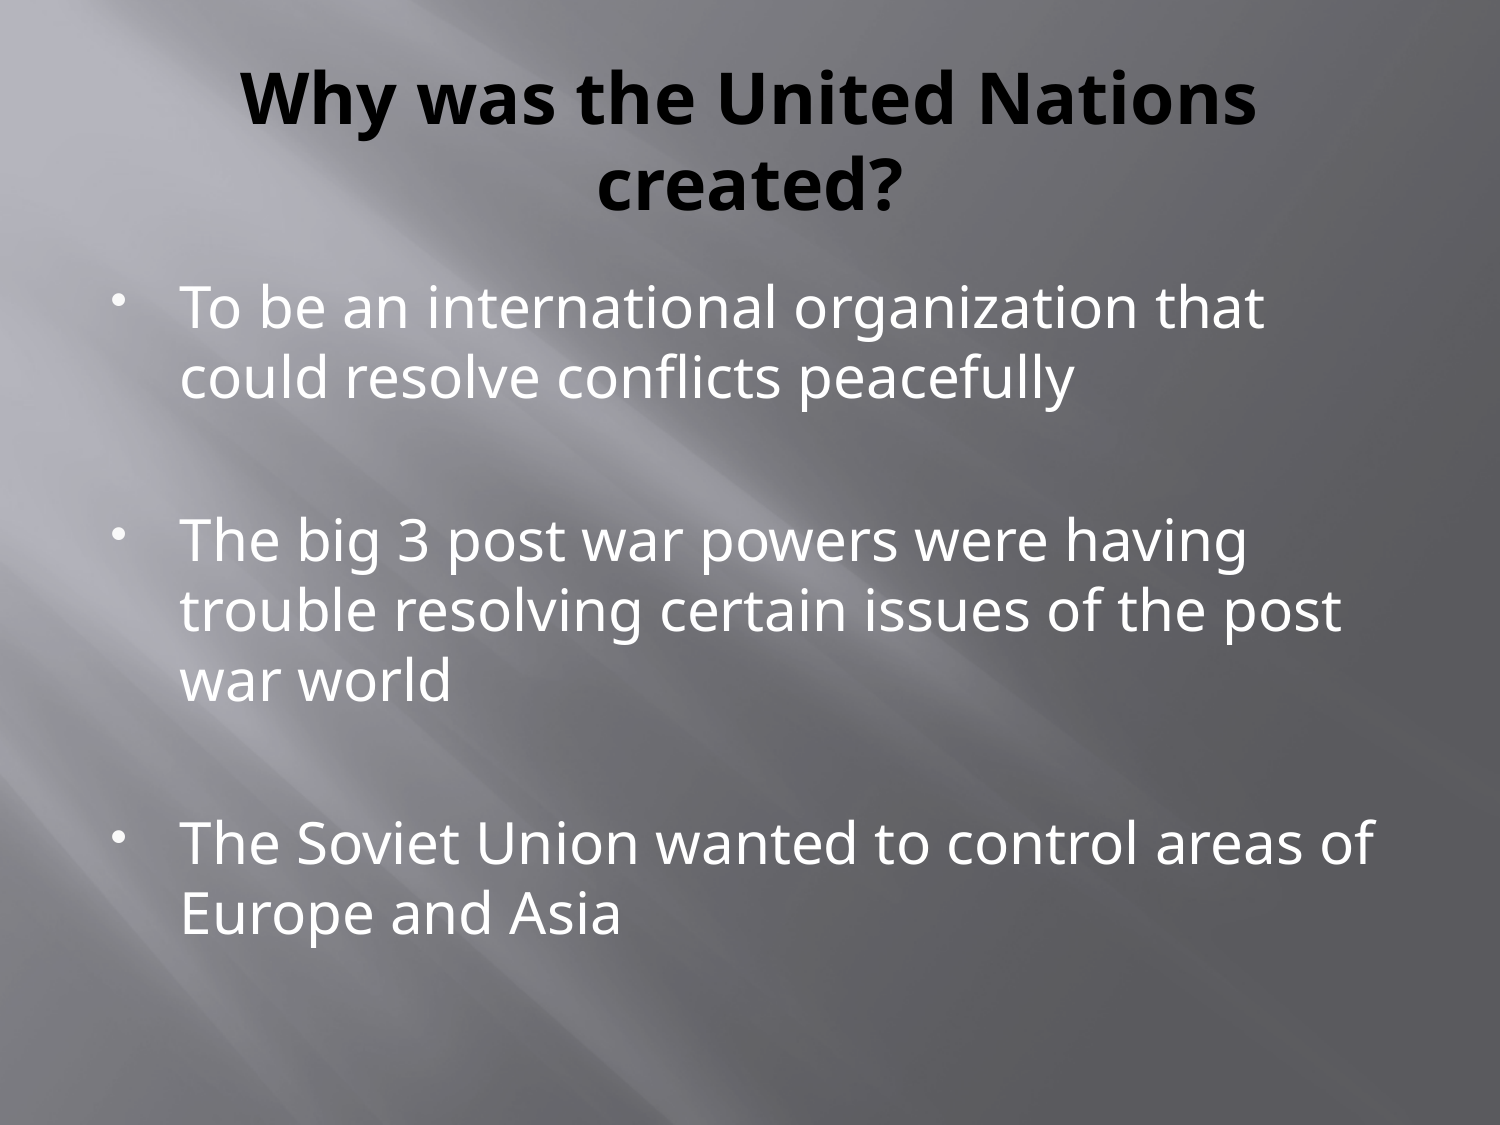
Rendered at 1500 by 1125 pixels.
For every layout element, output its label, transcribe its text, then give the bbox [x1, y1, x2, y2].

title Why was the United Nations created? [75, 45, 1425, 233]
list To be an international organization that could resolve conflicts peacefully The big 3 post war powers were having trouble resolving certain issues of the post war world The Soviet Union wanted to control areas of Europe and Asia [75, 262, 1425, 1035]
